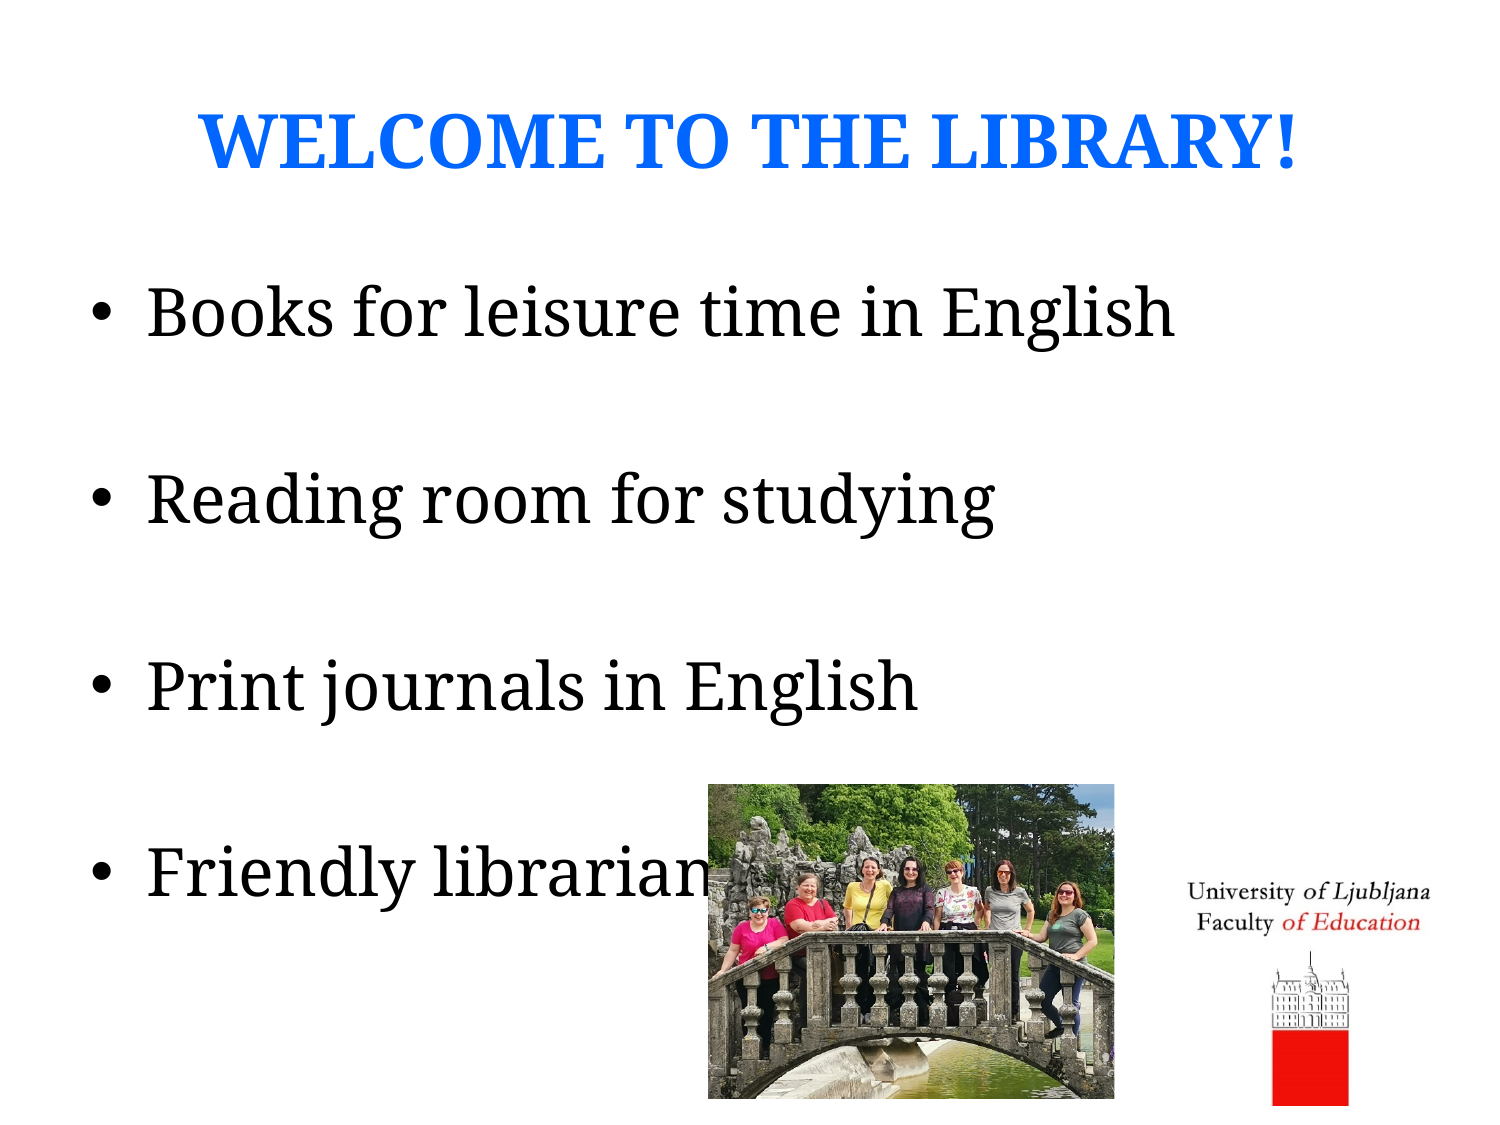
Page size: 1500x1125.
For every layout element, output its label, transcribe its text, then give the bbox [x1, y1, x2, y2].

picture [1187, 881, 1430, 1106]
picture [707, 784, 1115, 1099]
title WELCOME TO THE LIBRARY! [75, 45, 1425, 233]
list Books for leisure time in English Reading room for studying Print journals in English Friendly librarians  [75, 262, 1425, 1005]
